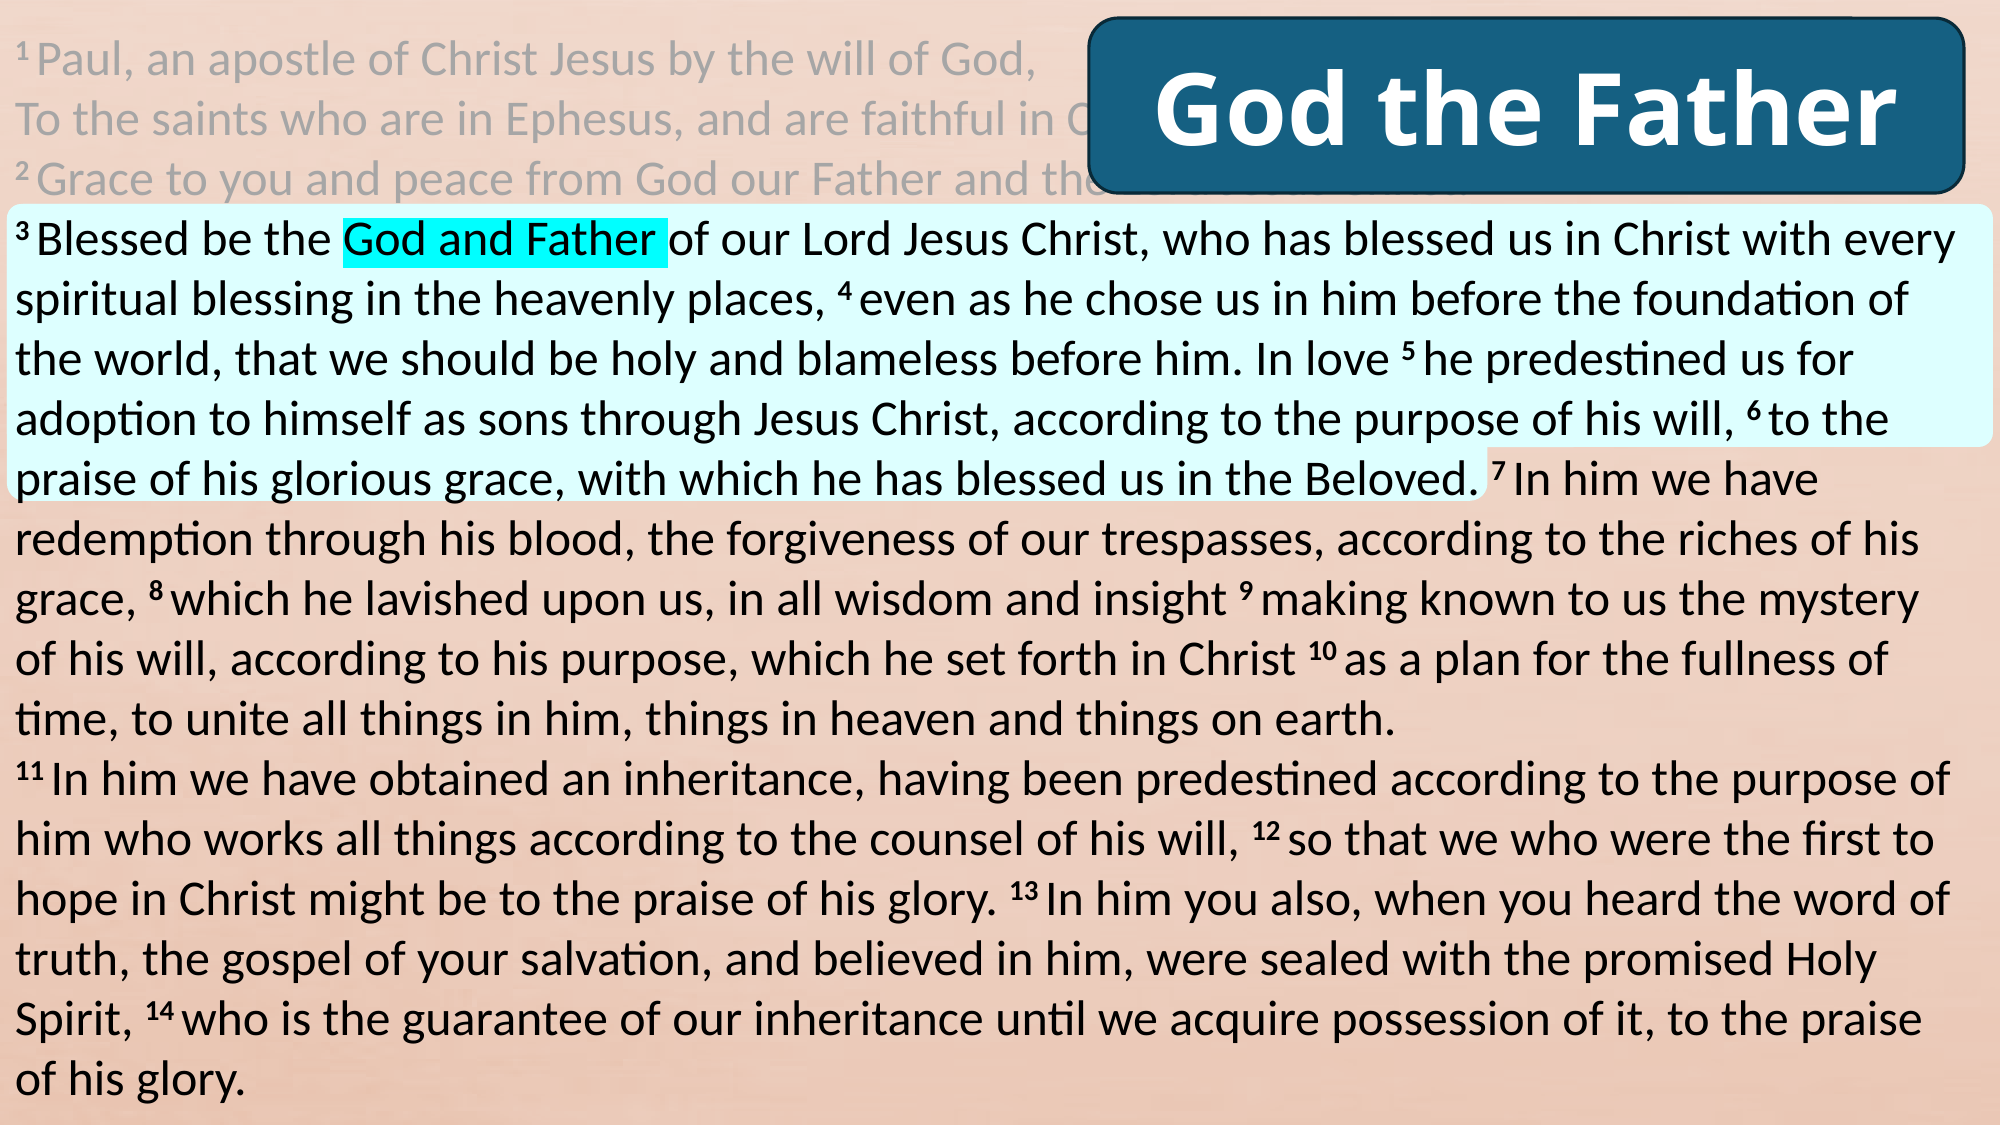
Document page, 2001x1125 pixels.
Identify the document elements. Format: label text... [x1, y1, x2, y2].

text_box 1 Paul, an apostle of Christ Jesus by the will of God, To the saints who are in Ephesus, and are faithful in Christ Jesus: 2 Grace to you and peace from God our Father and the Lord Jesus Christ. 3 Blessed be the God and Father of our Lord Jesus Christ, who has blessed us in Christ with every spiritual blessing in the heavenly places, 4 even as he chose us in him before the foundation of the world, that we should be holy and blameless before him. In love 5 he predestined us for adoption to himself as sons through Jesus Christ, according to the purpose of his will, 6 to the praise of his glorious grace, with which he has blessed us in the Beloved. 7 In him we have redemption through his blood, the forgiveness of our trespasses, according to the riches of his grace, 8 which he lavished upon us, in all wisdom and insight 9 making known to us the mystery of his will, according to his purpose, which he set forth in Christ 10 as a plan for the fullness of time, to unite all things in him, things in heaven and things on earth. 11 In him we have obtained an inheritance, having been predestined according to the purpose of him who works all things according to the counsel of his will, 12 so that we who were the first to hope in Christ might be to the praise of his glory. 13 In him you also, when you heard the word of truth, the gospel of your salvation, and believed in him, were sealed with the promised Holy Spirit, 14 who is the guarantee of our inheritance until we acquire possession of it, to the praise of his glory. [0, 18, 1987, 1113]
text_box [6, 203, 1994, 502]
text_box God the Father [1087, 16, 1966, 195]
